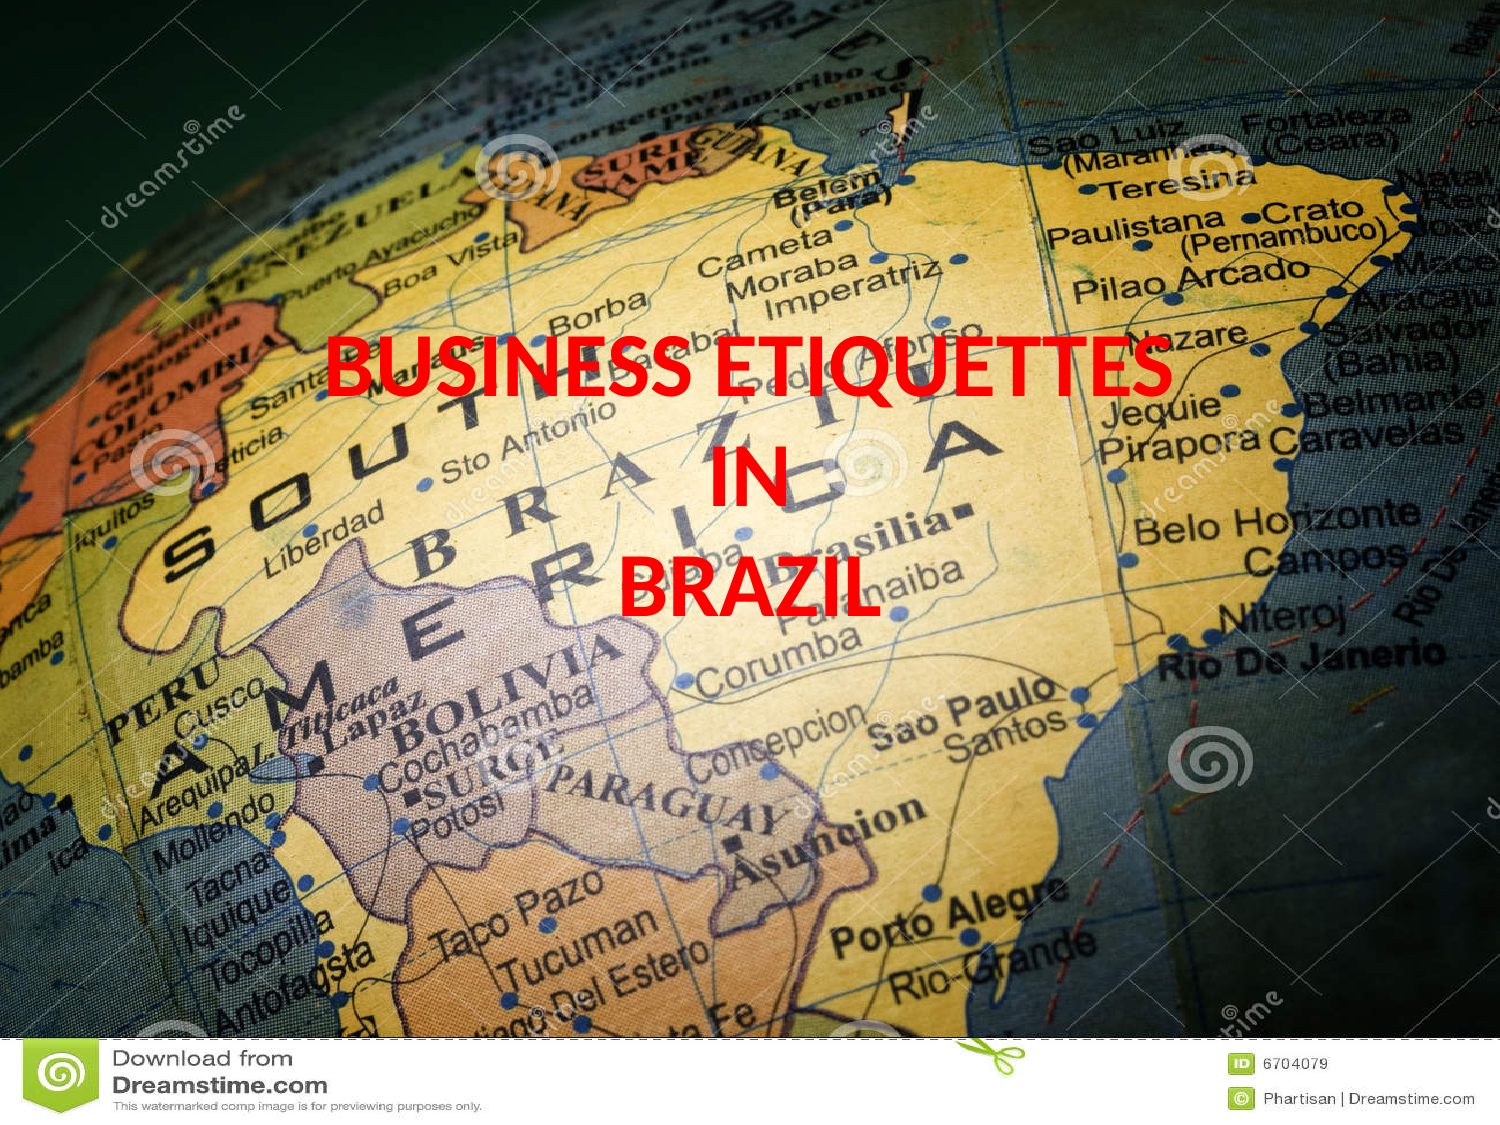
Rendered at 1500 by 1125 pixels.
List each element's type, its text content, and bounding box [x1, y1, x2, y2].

title BUSINESS ETIQUETTES IN BRAZIL [112, 349, 1388, 591]
picture [0, 0, 1500, 1125]
